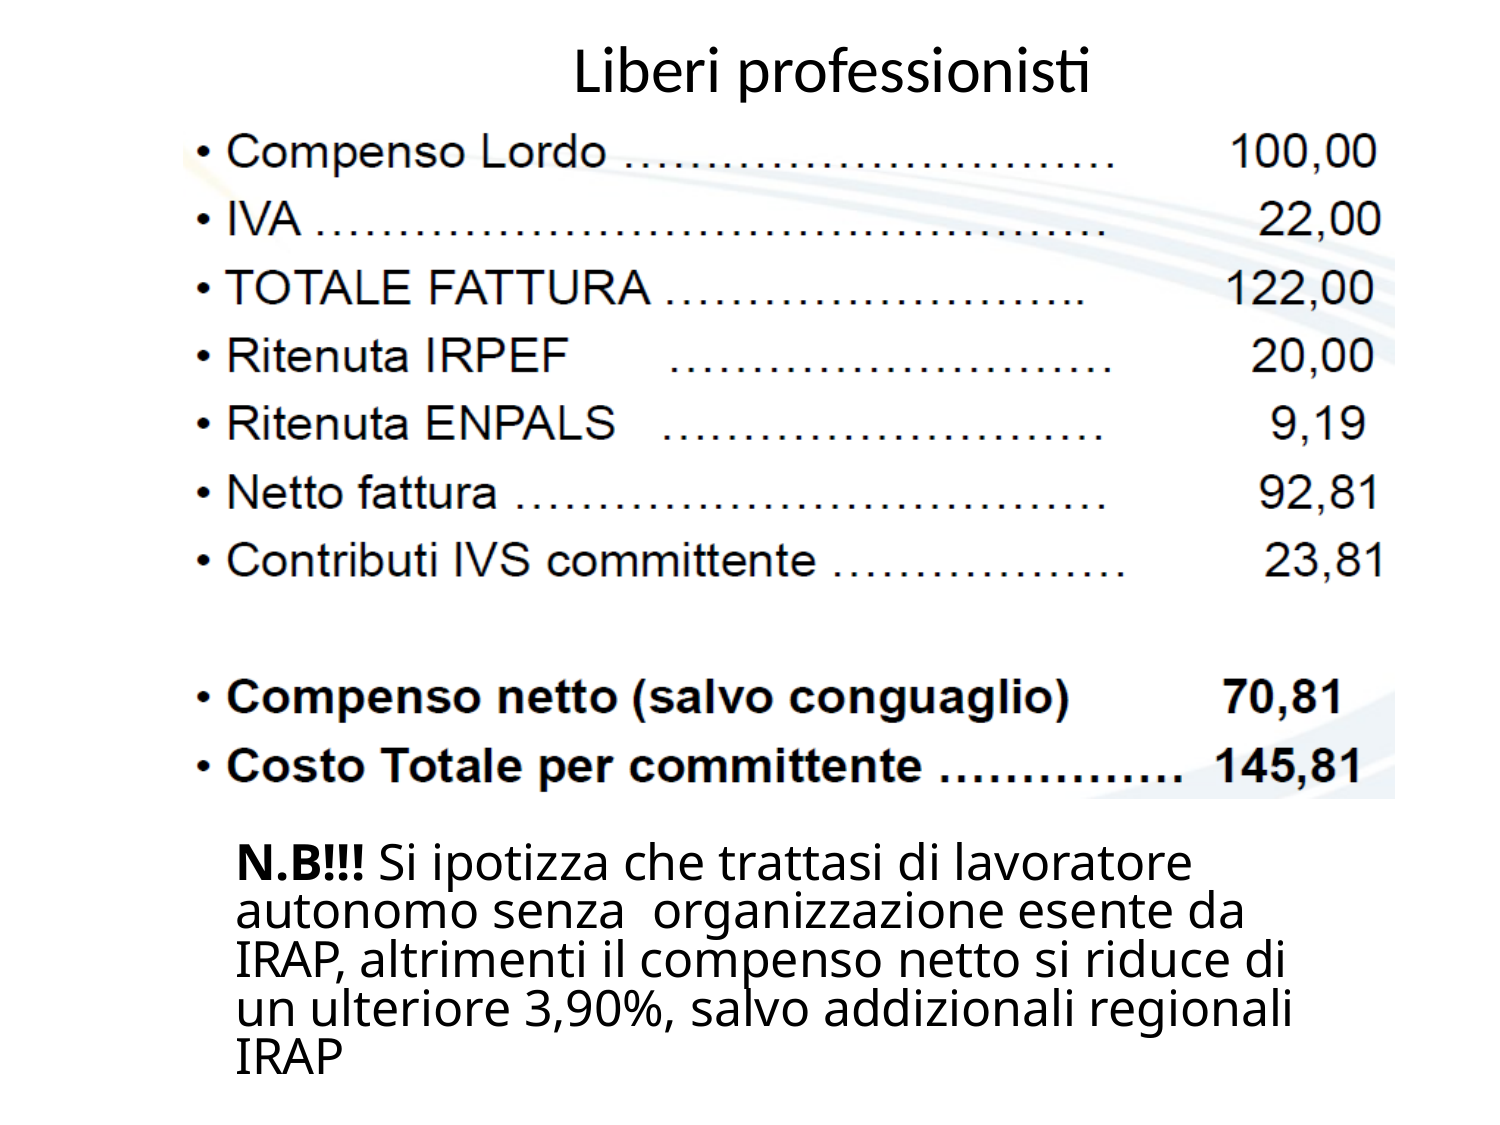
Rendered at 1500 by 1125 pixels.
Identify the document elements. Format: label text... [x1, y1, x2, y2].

text_box N.B!!! Si ipotizza che trattasi di lavoratore autonomo senza organizzazione esente da IRAP, altrimenti il compenso netto si riduce di un ulteriore 3,90%, salvo addizionali regionali IRAP [218, 834, 1365, 1092]
picture [182, 125, 1395, 799]
title Liberi professionisti [218, 19, 1449, 114]
